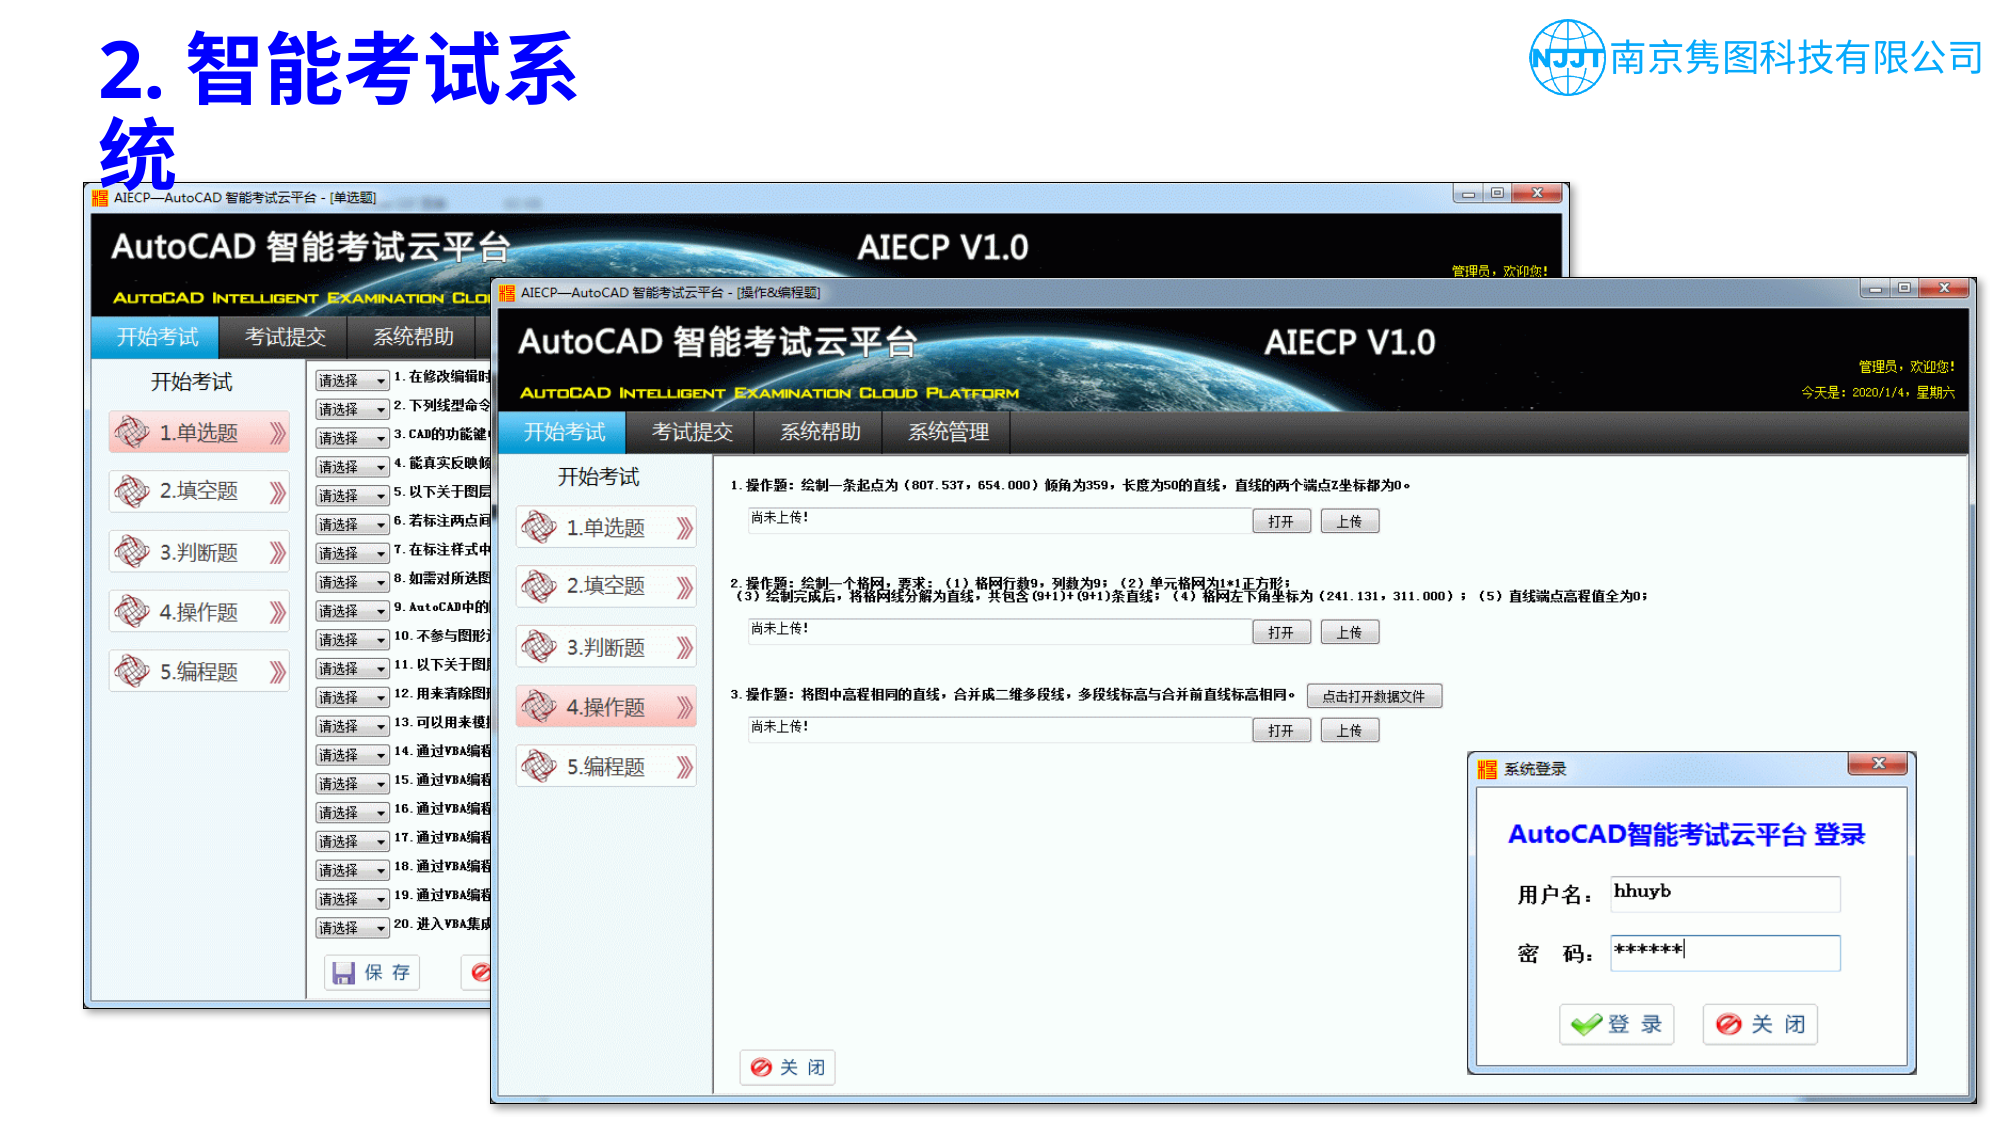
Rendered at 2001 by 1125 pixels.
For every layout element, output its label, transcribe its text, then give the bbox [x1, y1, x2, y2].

picture [1534, 54, 1604, 93]
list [83, 182, 1570, 1009]
picture [1529, 64, 1558, 96]
picture [490, 277, 1977, 1104]
picture [1529, 19, 1560, 52]
picture [1578, 69, 1606, 96]
picture [1579, 24, 1591, 35]
picture [1576, 19, 1606, 46]
picture [1534, 23, 1602, 56]
title 2.智能考试系统 [83, 14, 666, 182]
picture [1545, 24, 1557, 34]
